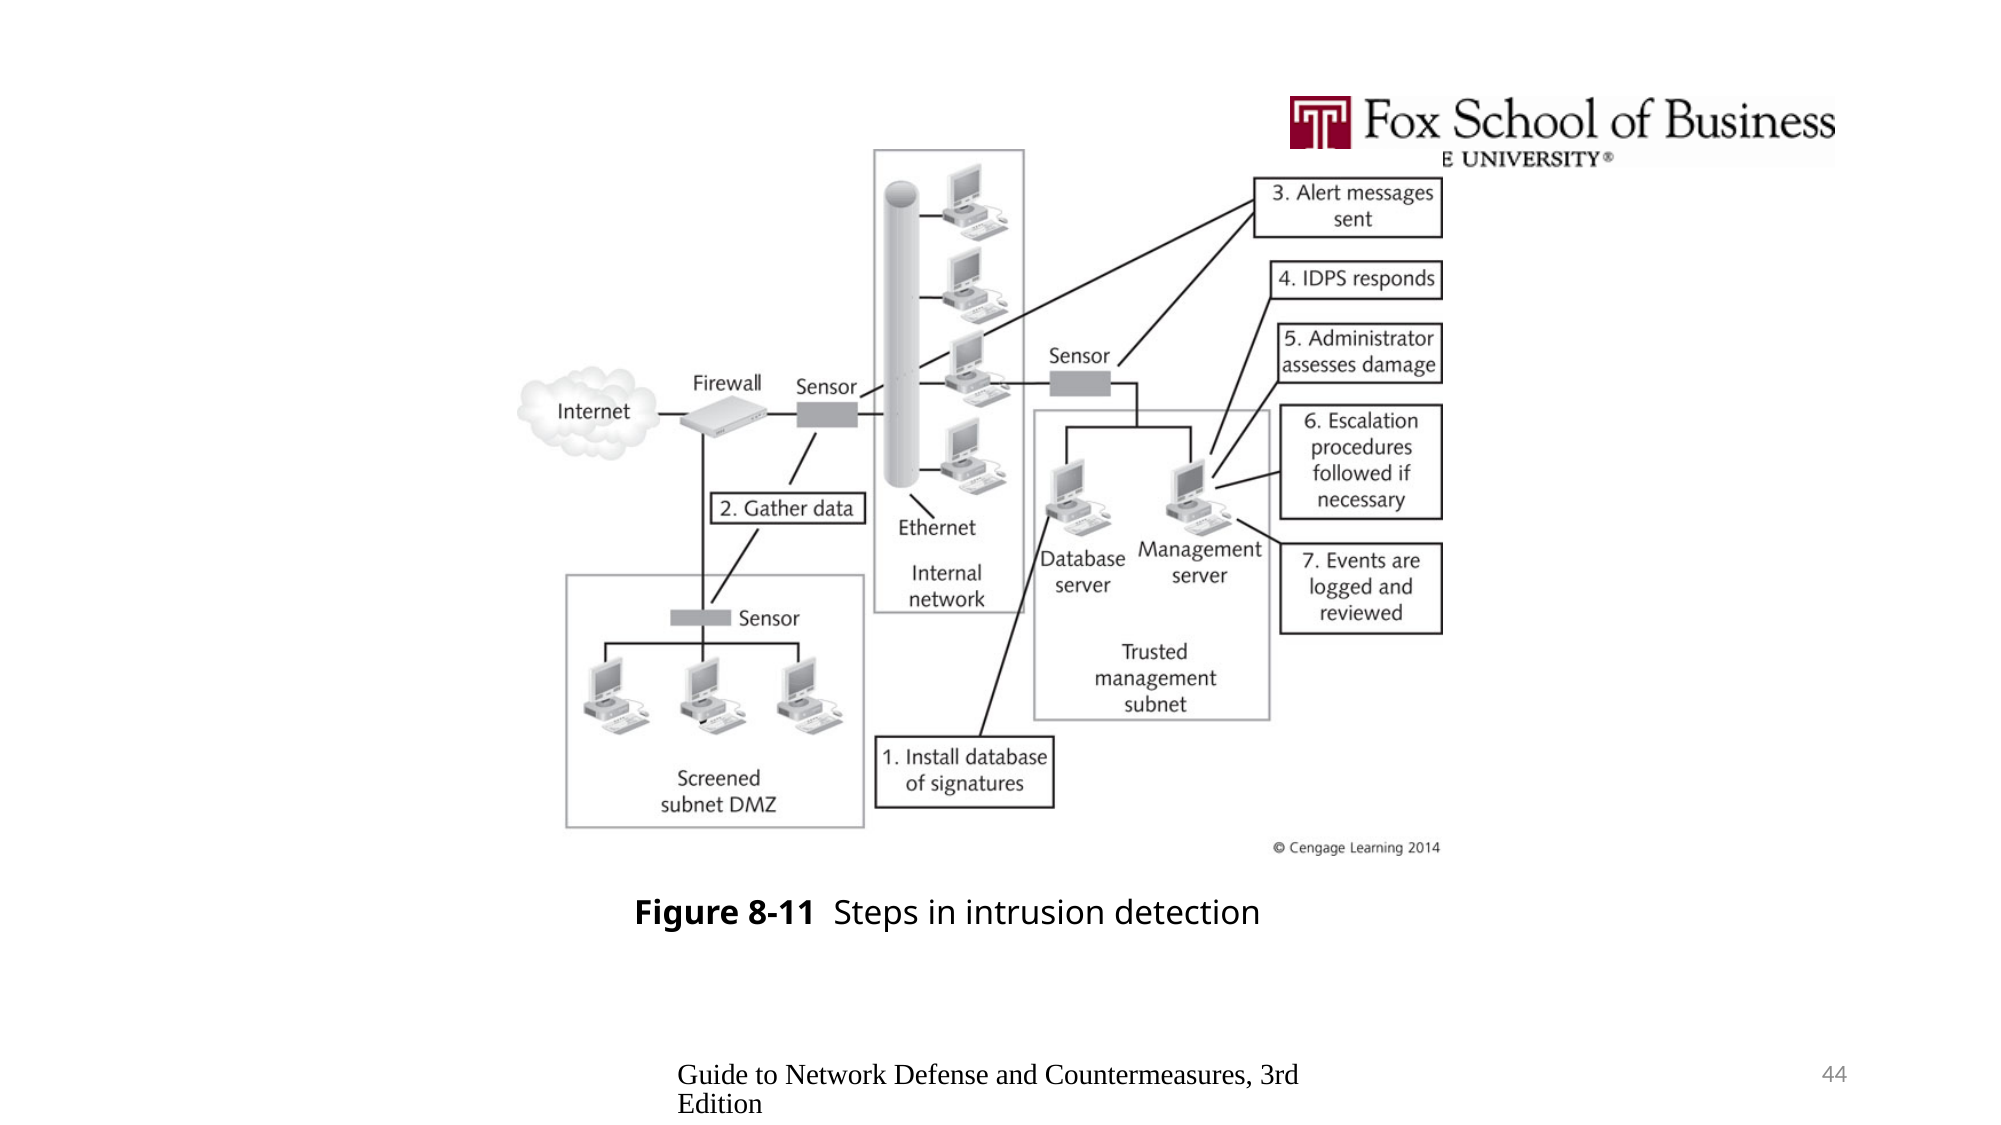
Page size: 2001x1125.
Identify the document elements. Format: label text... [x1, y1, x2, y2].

picture [517, 96, 1835, 856]
slide_number 44 [1412, 1042, 1863, 1103]
footer Guide to Network Defense and Countermeasures, 3rd Edition [662, 1042, 1338, 1103]
text_box Figure 8-11 Steps in intrusion detection [619, 883, 1277, 939]
